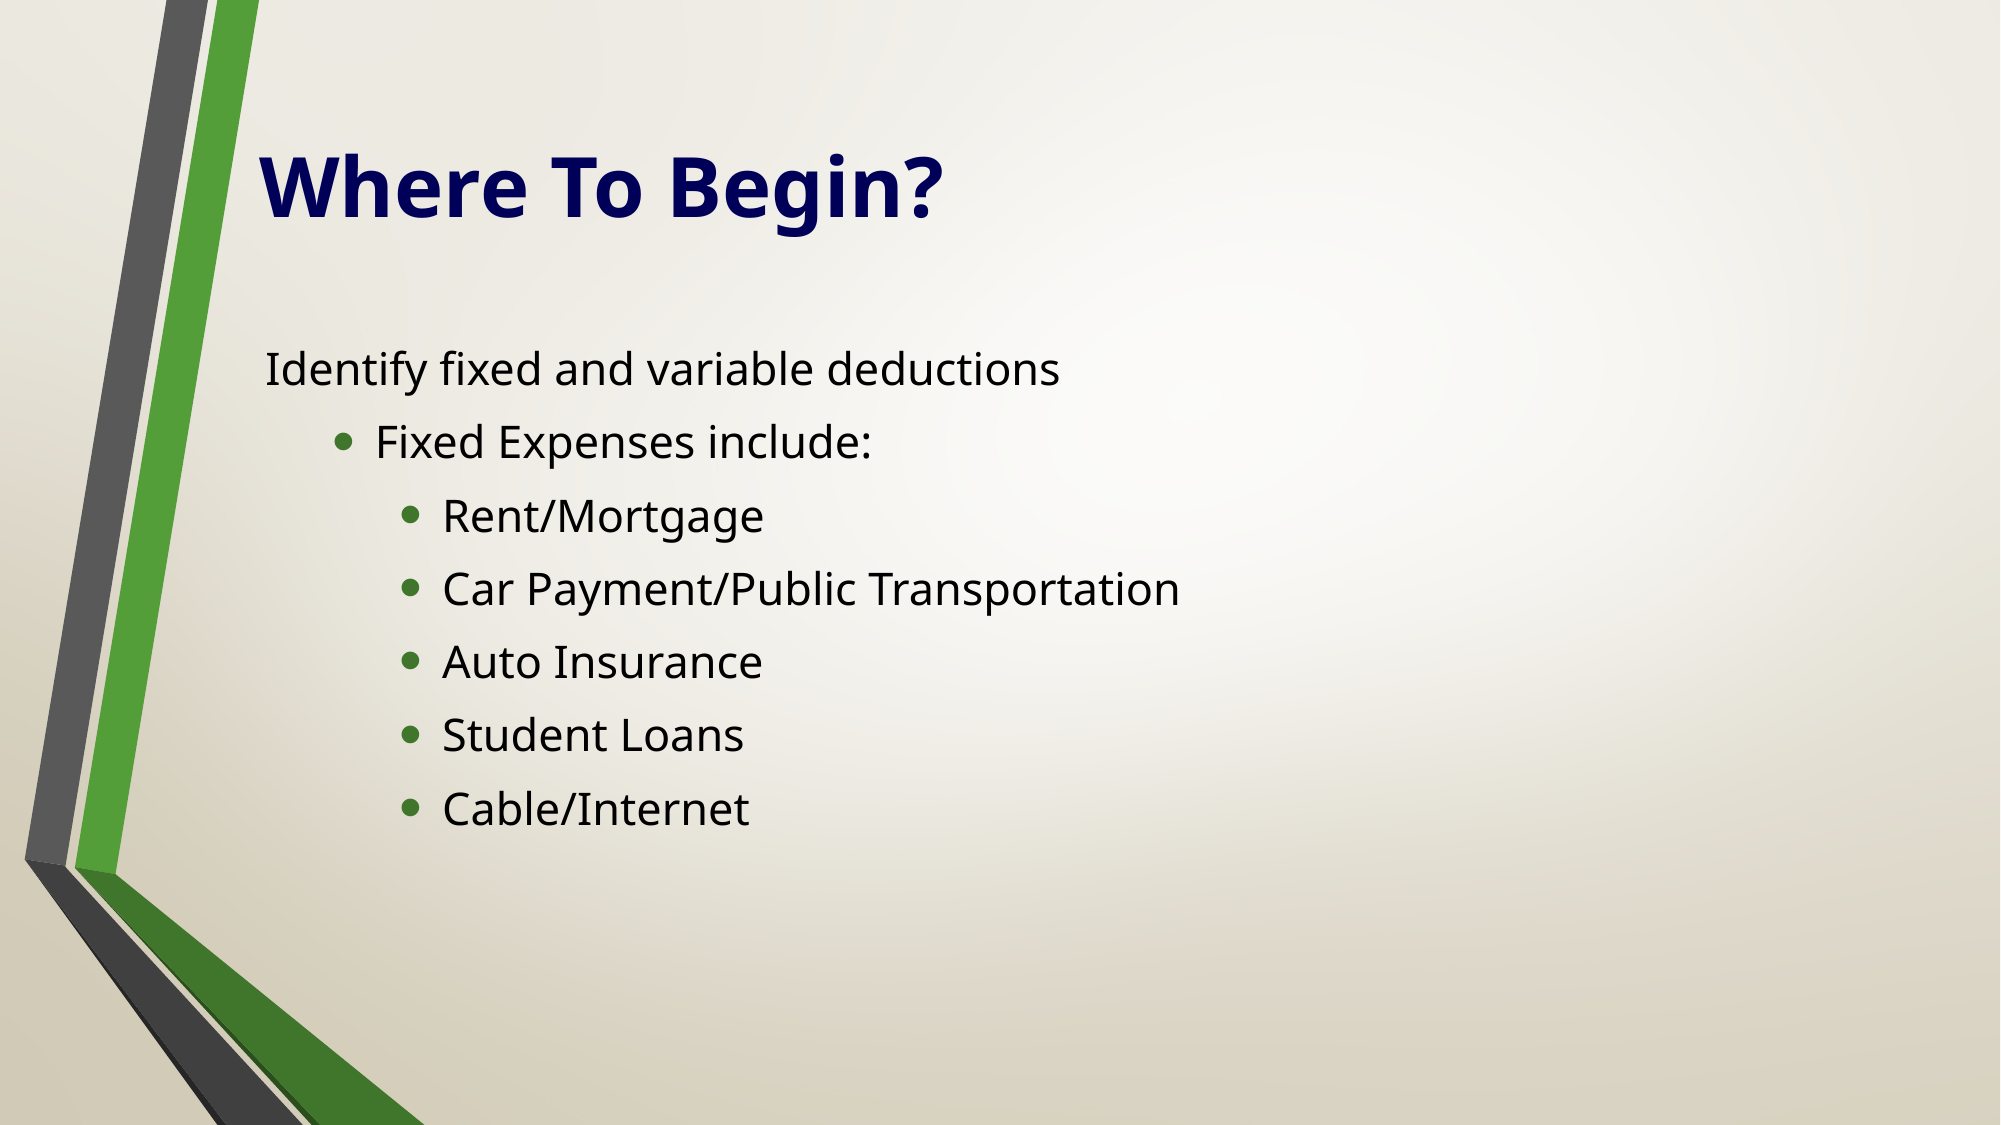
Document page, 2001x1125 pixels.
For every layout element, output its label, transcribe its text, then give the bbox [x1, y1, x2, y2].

list Identify fixed and variable deductions Fixed Expenses include: Rent/Mortgage Car Payment/Public Transportation Auto Insurance Student Loans Cable/Internet [250, 333, 1894, 846]
title Where To Begin? [243, 112, 961, 357]
